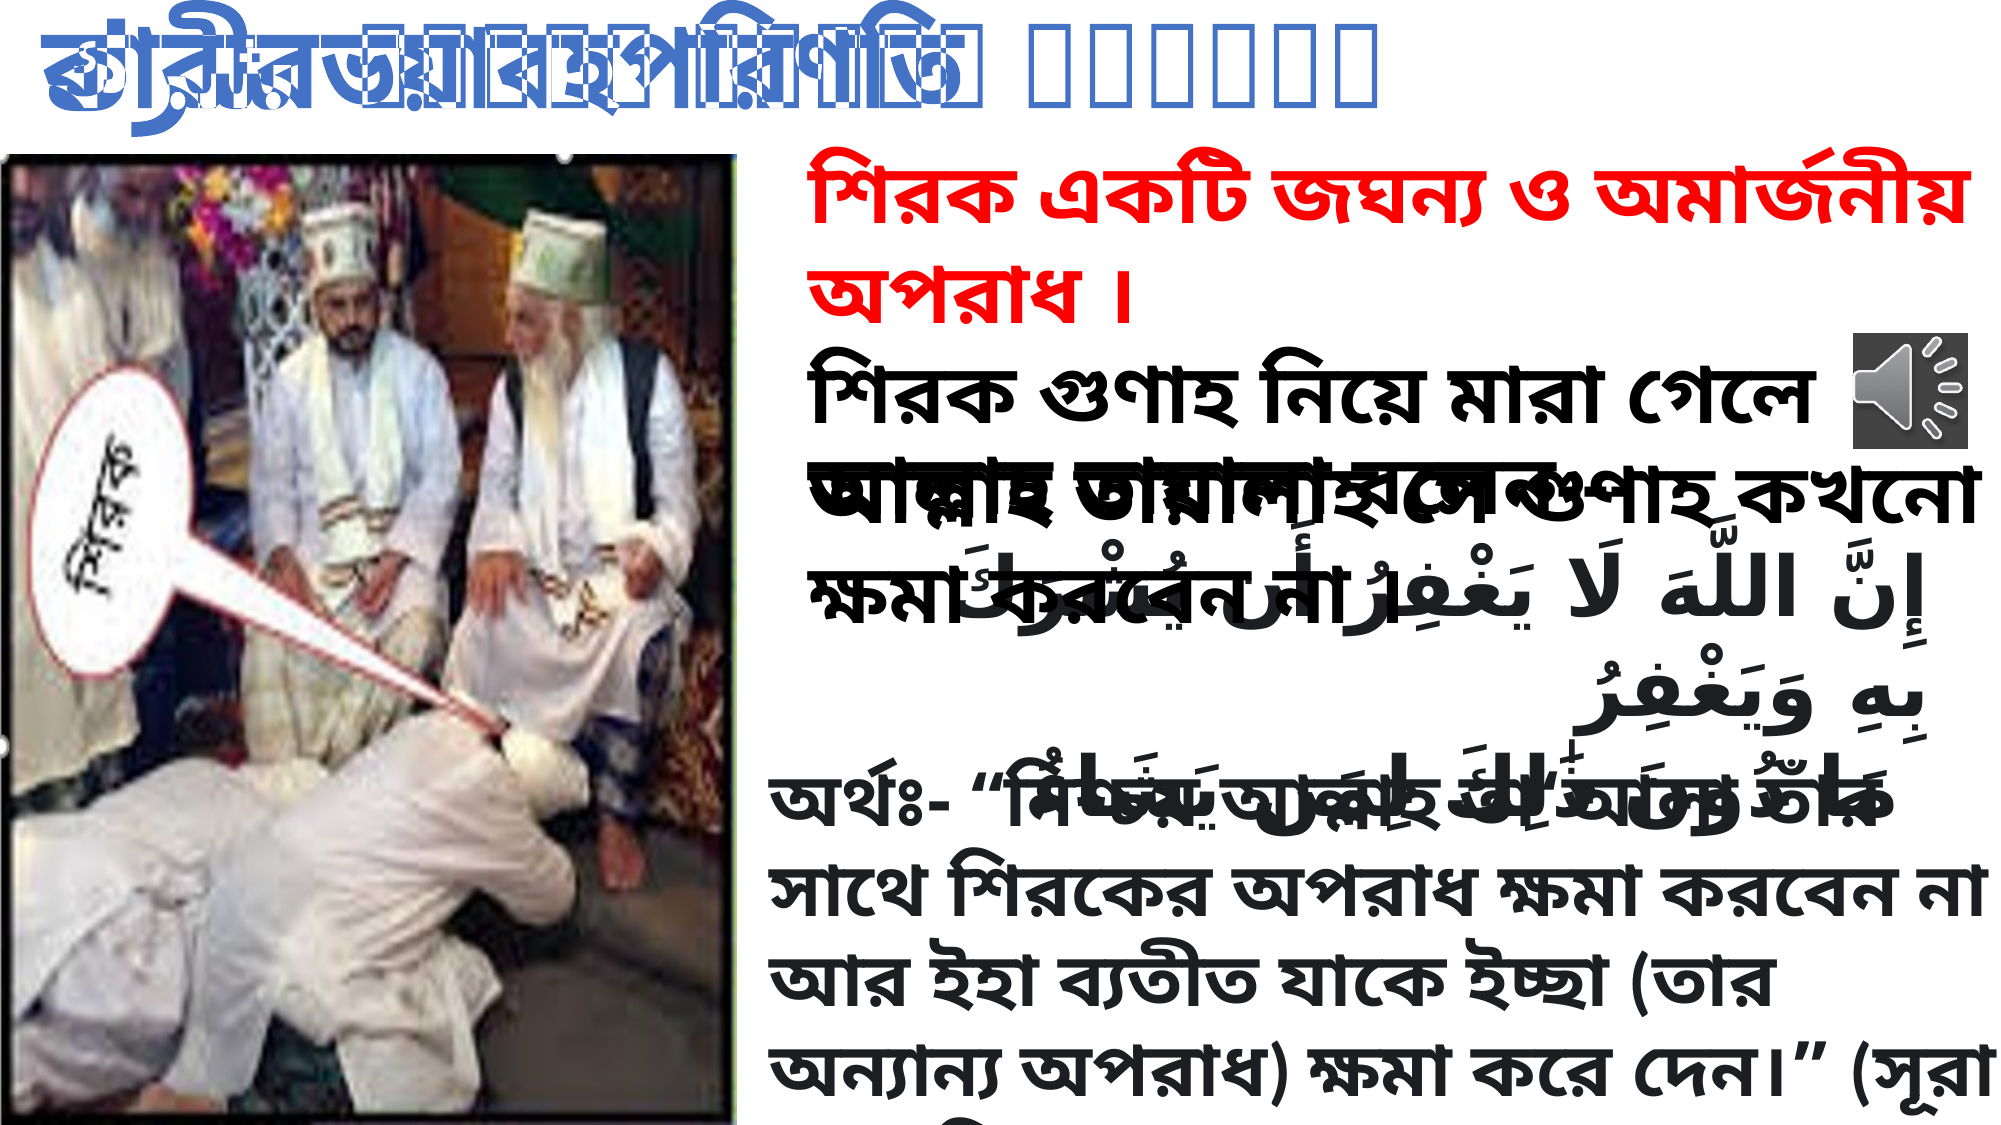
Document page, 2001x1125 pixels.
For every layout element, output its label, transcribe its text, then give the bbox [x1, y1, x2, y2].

text_box অর্থঃ- “নিশ্চয় আল্লাহ তা‘আলা তাঁর সাথে শিরকের অপরাধ ক্ষমা করবেন না। আর ইহা ব্যতীত যাকে ইচ্ছা (তার অন্যান্য অপরাধ) ক্ষমা করে দেন।” (সূরা আন-নিসা ৪: ৪৮) [754, 743, 2000, 1125]
text_box শিরক একটি জঘন্য ও অমার্জনীয় অপরাধ । শিরক গুণাহ নিয়ে মারা গেলে আল্লাহ তায়ালাহ সে গুণাহ কখনো ক্ষমা করবেন না । [793, 132, 2000, 648]
text_box إِنَّ اللَّهَ لَا يَغْفِرُ أَن يُشْرَكَ بِهِ وَيَغْفِرُ مَا دُونَ ذَٰلِكَ لِمَن يَشَاءُ [878, 648, 1945, 743]
text_box আল্লাহ তায়ালা বলেন--- [794, 423, 1652, 539]
picture [1852, 332, 1970, 450]
picture [0, 154, 737, 1125]
